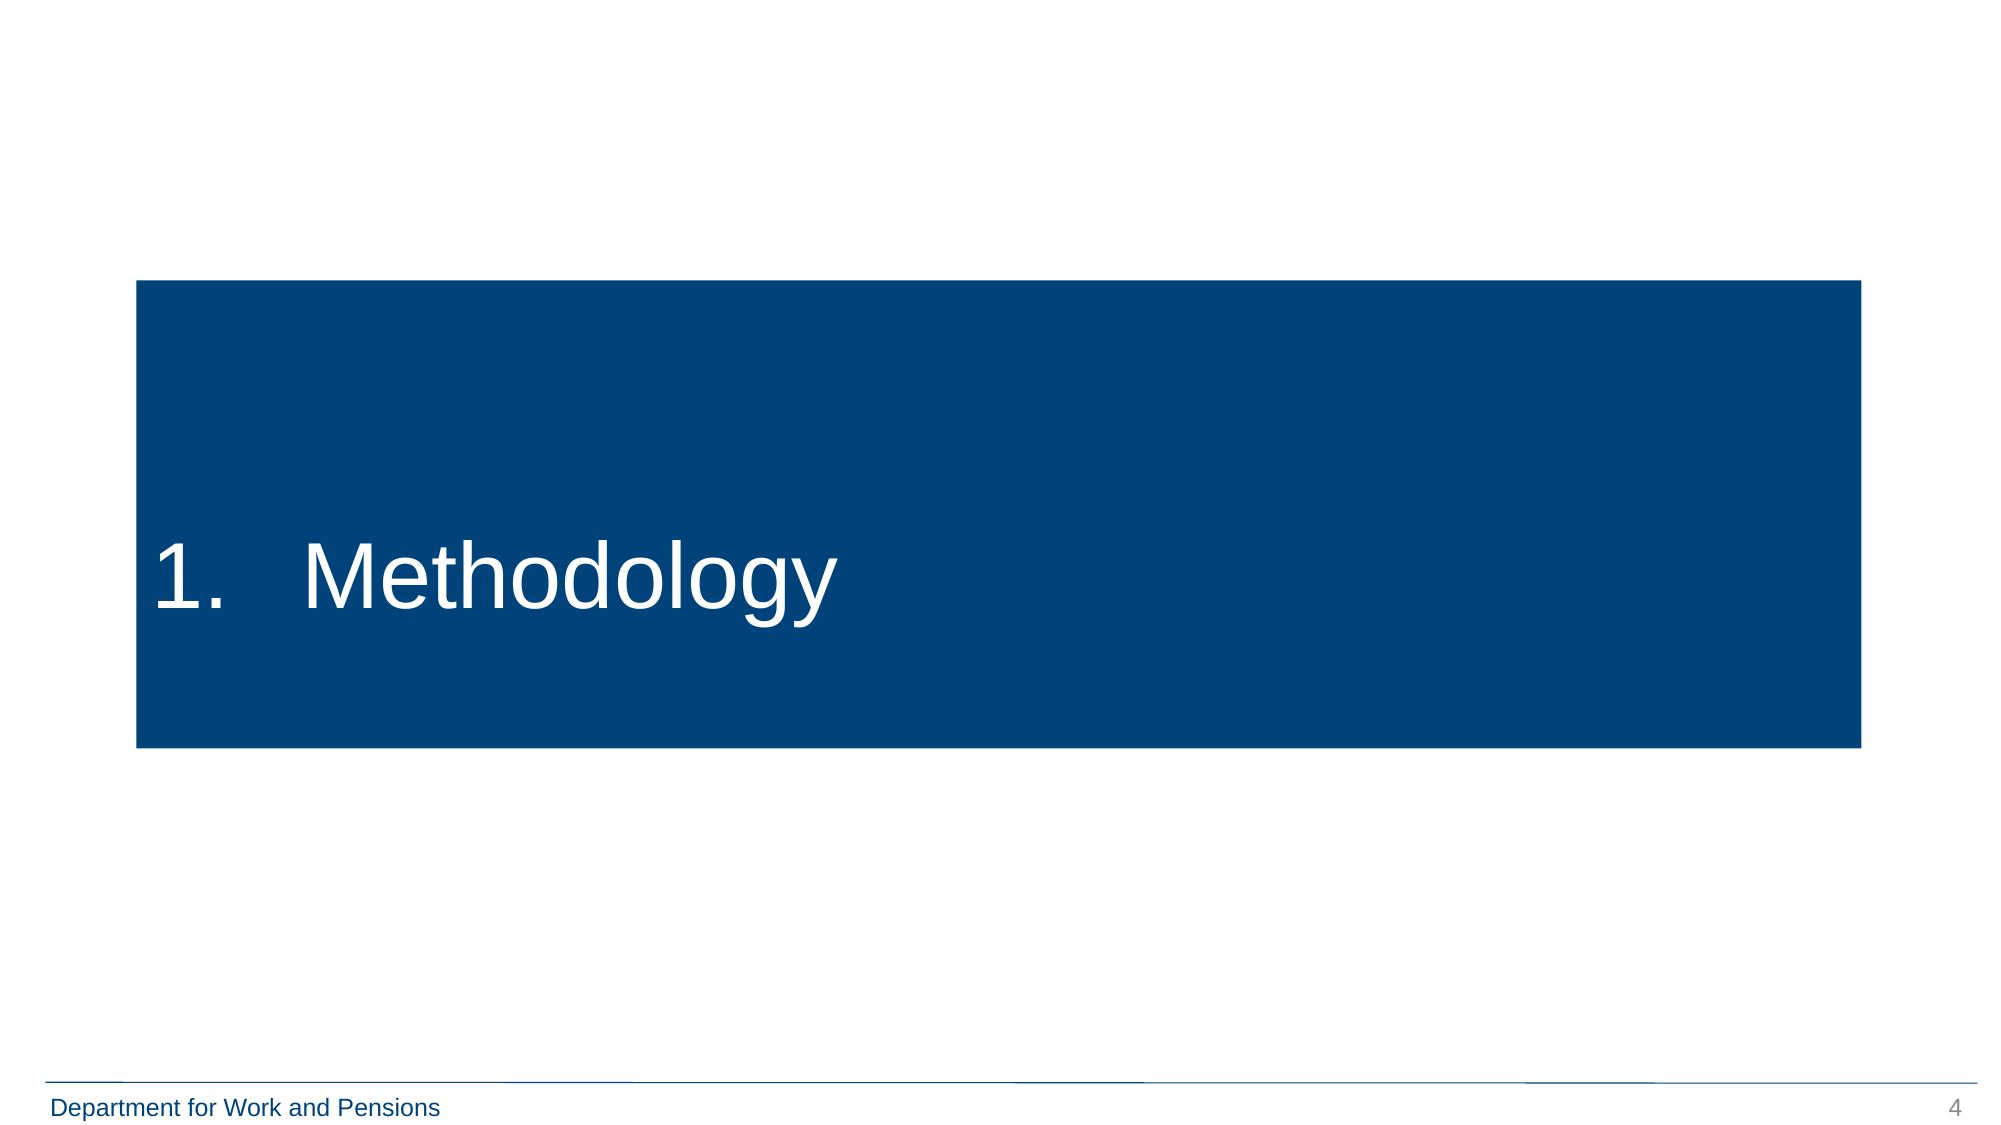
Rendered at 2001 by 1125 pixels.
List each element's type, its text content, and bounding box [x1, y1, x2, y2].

title 1. Methodology [136, 280, 1862, 749]
